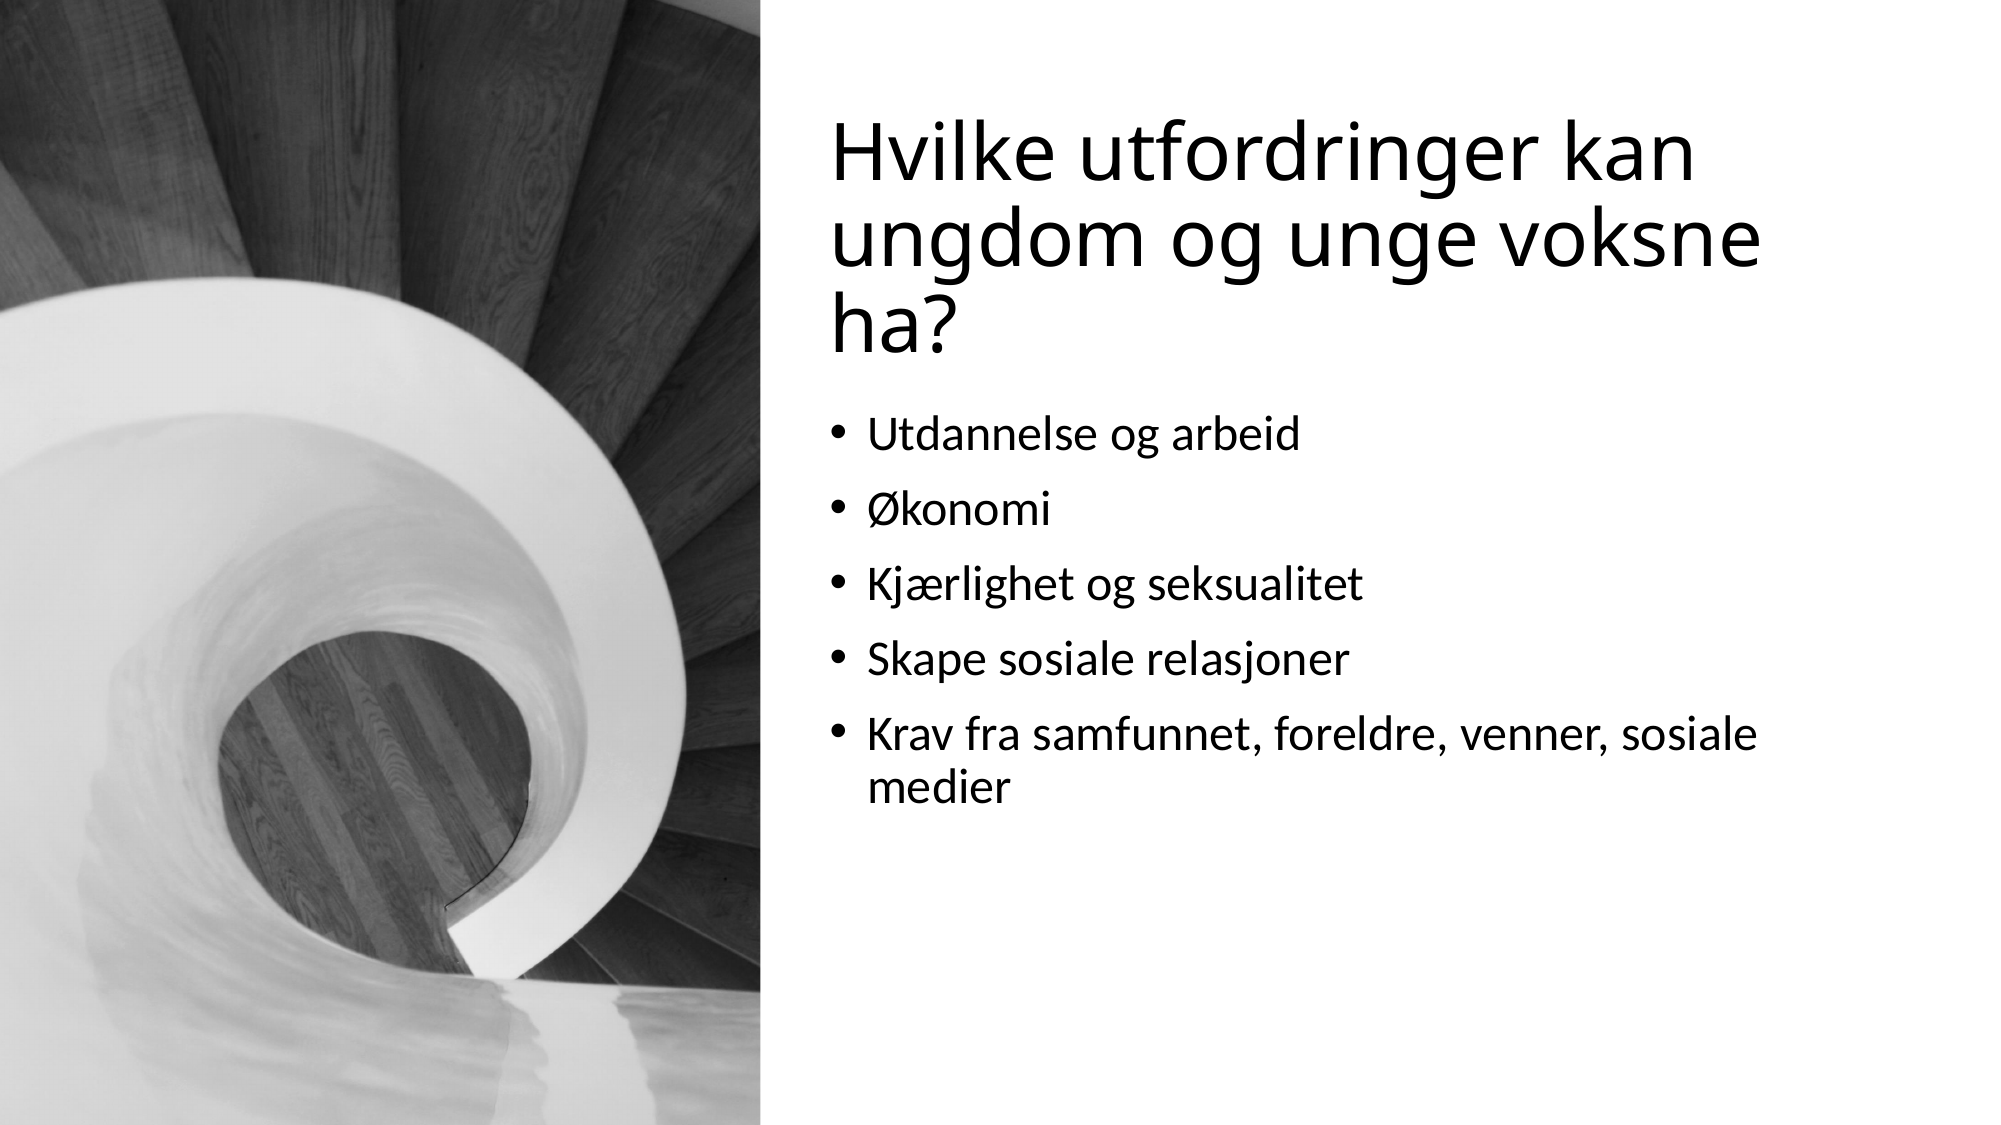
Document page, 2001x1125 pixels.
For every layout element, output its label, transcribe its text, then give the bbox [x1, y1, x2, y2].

list Utdannelse og arbeid Økonomi Kjærlighet og seksualitet Skape sosiale relasjoner Krav fra samfunnet, foreldre, venner, sosiale medier [814, 399, 1895, 1021]
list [0, 0, 761, 1125]
title Hvilke utfordringer kan ungdom og unge voksne ha? [814, 103, 1895, 379]
